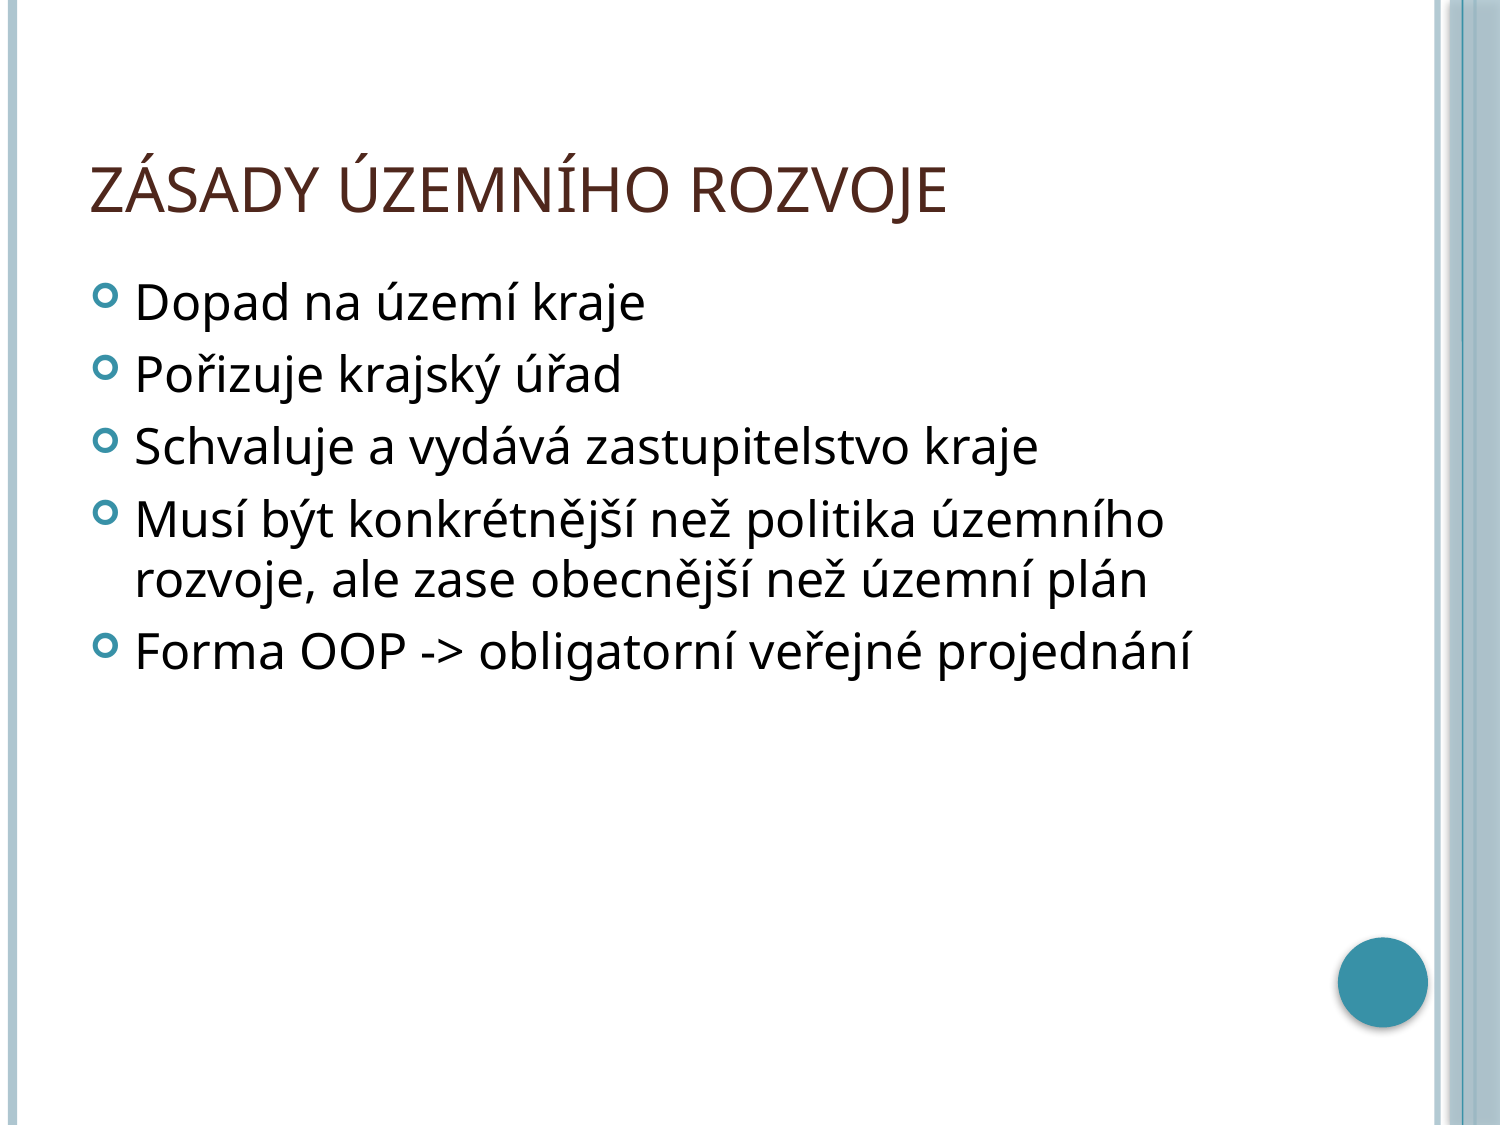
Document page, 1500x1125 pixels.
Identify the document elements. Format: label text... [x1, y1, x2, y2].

list Dopad na území kraje Pořizuje krajský úřad Schvaluje a vydává zastupitelstvo kraje Musí být konkrétnější než politika územního rozvoje, ale zase obecnější než územní plán Forma OOP -> obligatorní veřejné projednání [75, 262, 1300, 1062]
title Zásady územního rozvoje [75, 45, 1300, 233]
